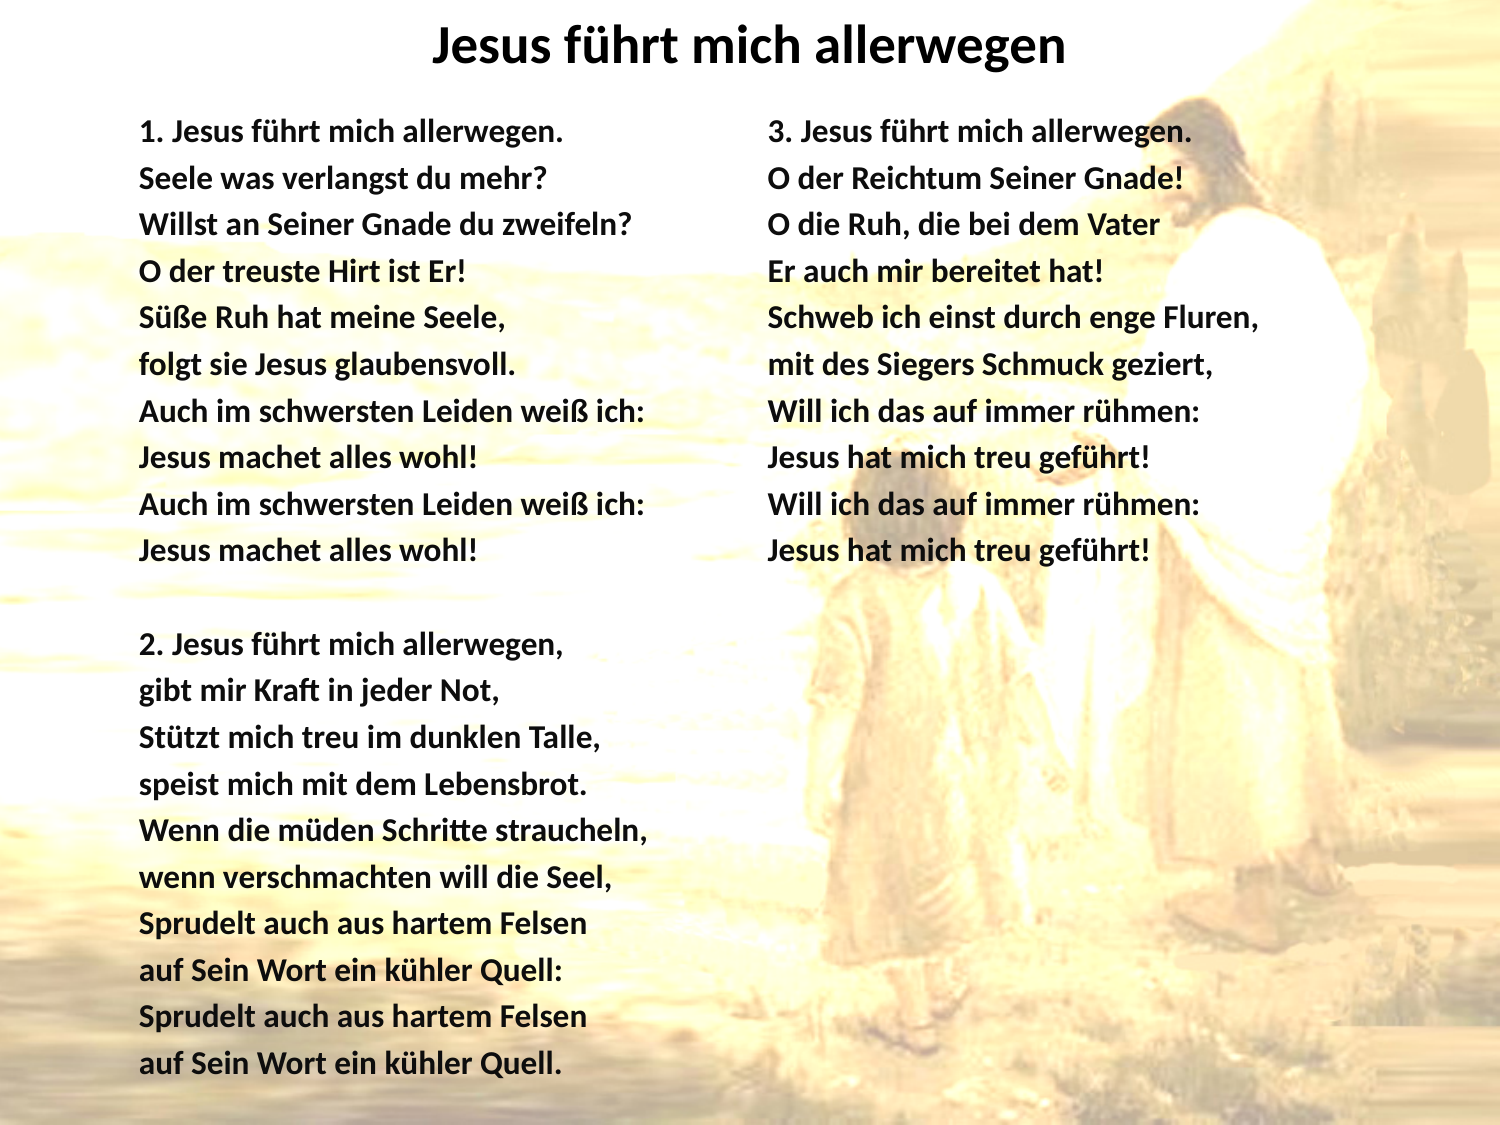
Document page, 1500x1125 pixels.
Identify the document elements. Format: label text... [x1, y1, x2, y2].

subtitle 1. Jesus führt mich allerwegen. Seele was verlangst du mehr? Willst an Seiner Gnade du zweifeln? O der treuste Hirt ist Er! Süße Ruh hat meine Seele, folgt sie Jesus glaubensvoll. Auch im schwersten Leiden weiß ich: Jesus machet alles wohl! Auch im schwersten Leiden weiß ich: Jesus machet alles wohl! 2. Jesus führt mich allerwegen, gibt mir Kraft in jeder Not, Stützt mich treu im dunklen Talle, speist mich mit dem Lebensbrot. Wenn die müden Schritte straucheln, wenn verschmachten will die Seel, Sprudelt auch aus hartem Felsen auf Sein Wort ein kühler Quell: Sprudelt auch aus hartem Felsen auf Sein Wort ein kühler Quell. 3. Jesus führt mich allerwegen. O der Reichtum Seiner Gnade! O die Ruh, die bei dem Vater Er auch mir bereitet hat! Schweb ich einst durch enge Fluren, mit des Siegers Schmuck geziert, Will ich das auf immer rühmen: Jesus hat mich treu geführt! Will ich das auf immer rühmen: Jesus hat mich treu geführt! [123, 101, 1412, 1125]
title Jesus führt mich allerwegen [242, 0, 1258, 84]
